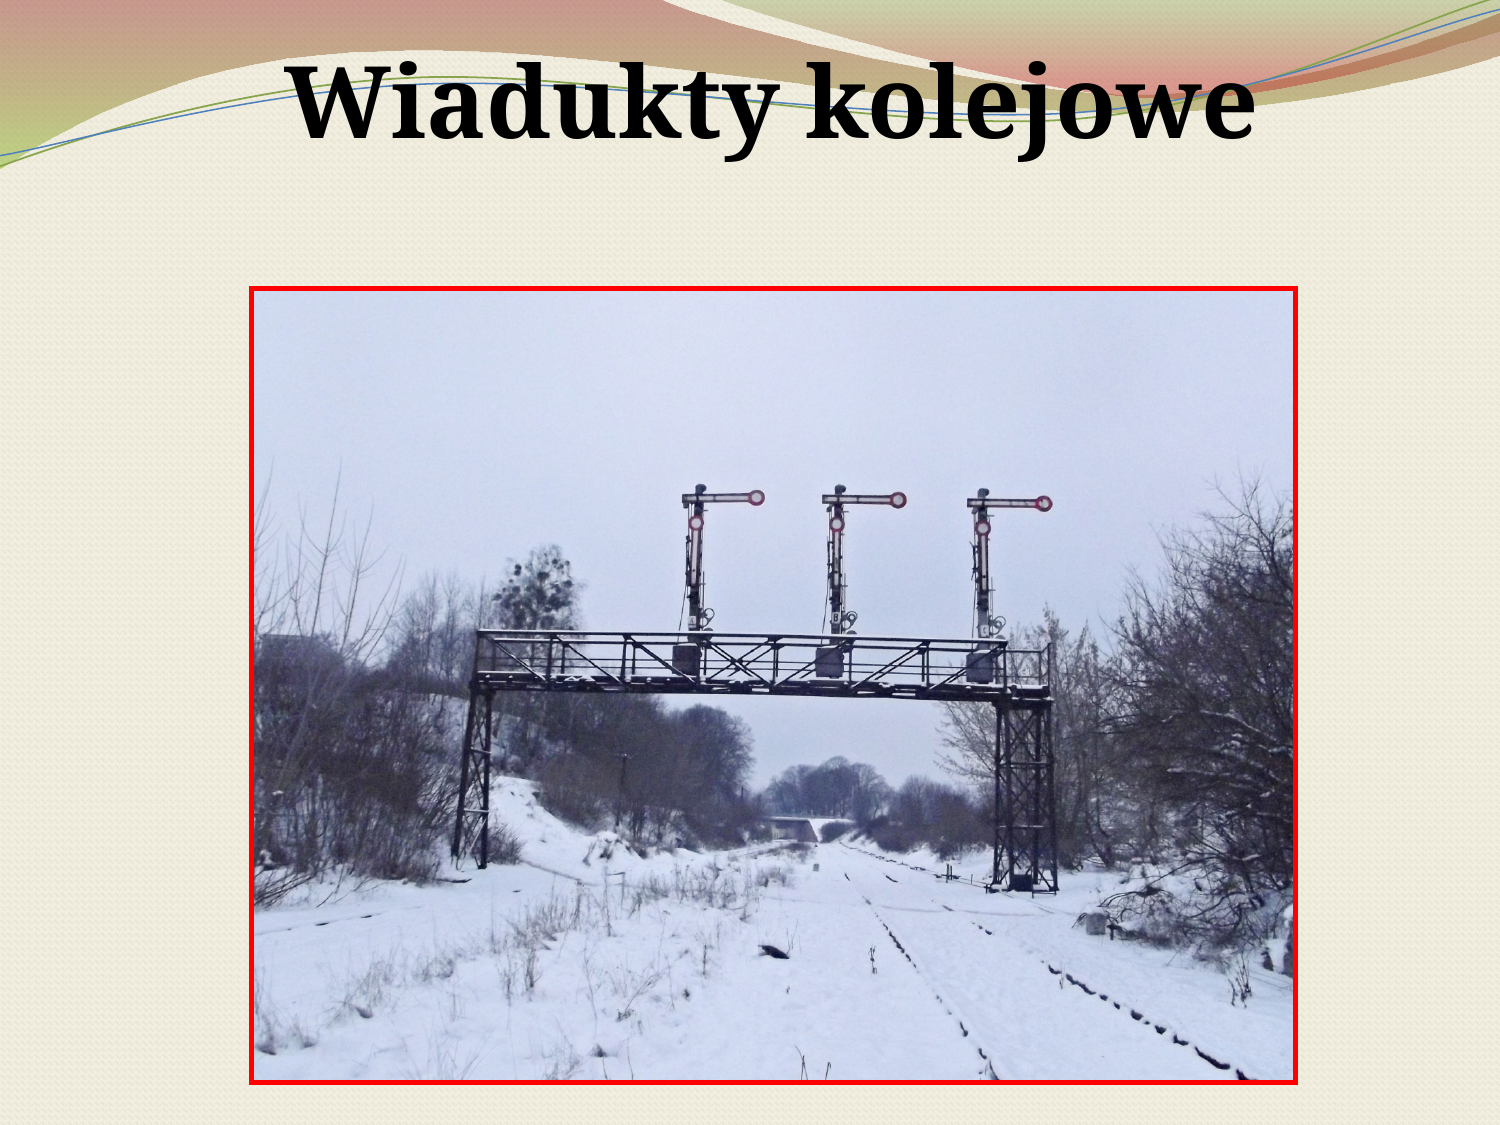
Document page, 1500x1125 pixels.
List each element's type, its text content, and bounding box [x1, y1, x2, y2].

subtitle Wiadukty kolejowe [129, 30, 1419, 169]
picture [253, 290, 1294, 1081]
